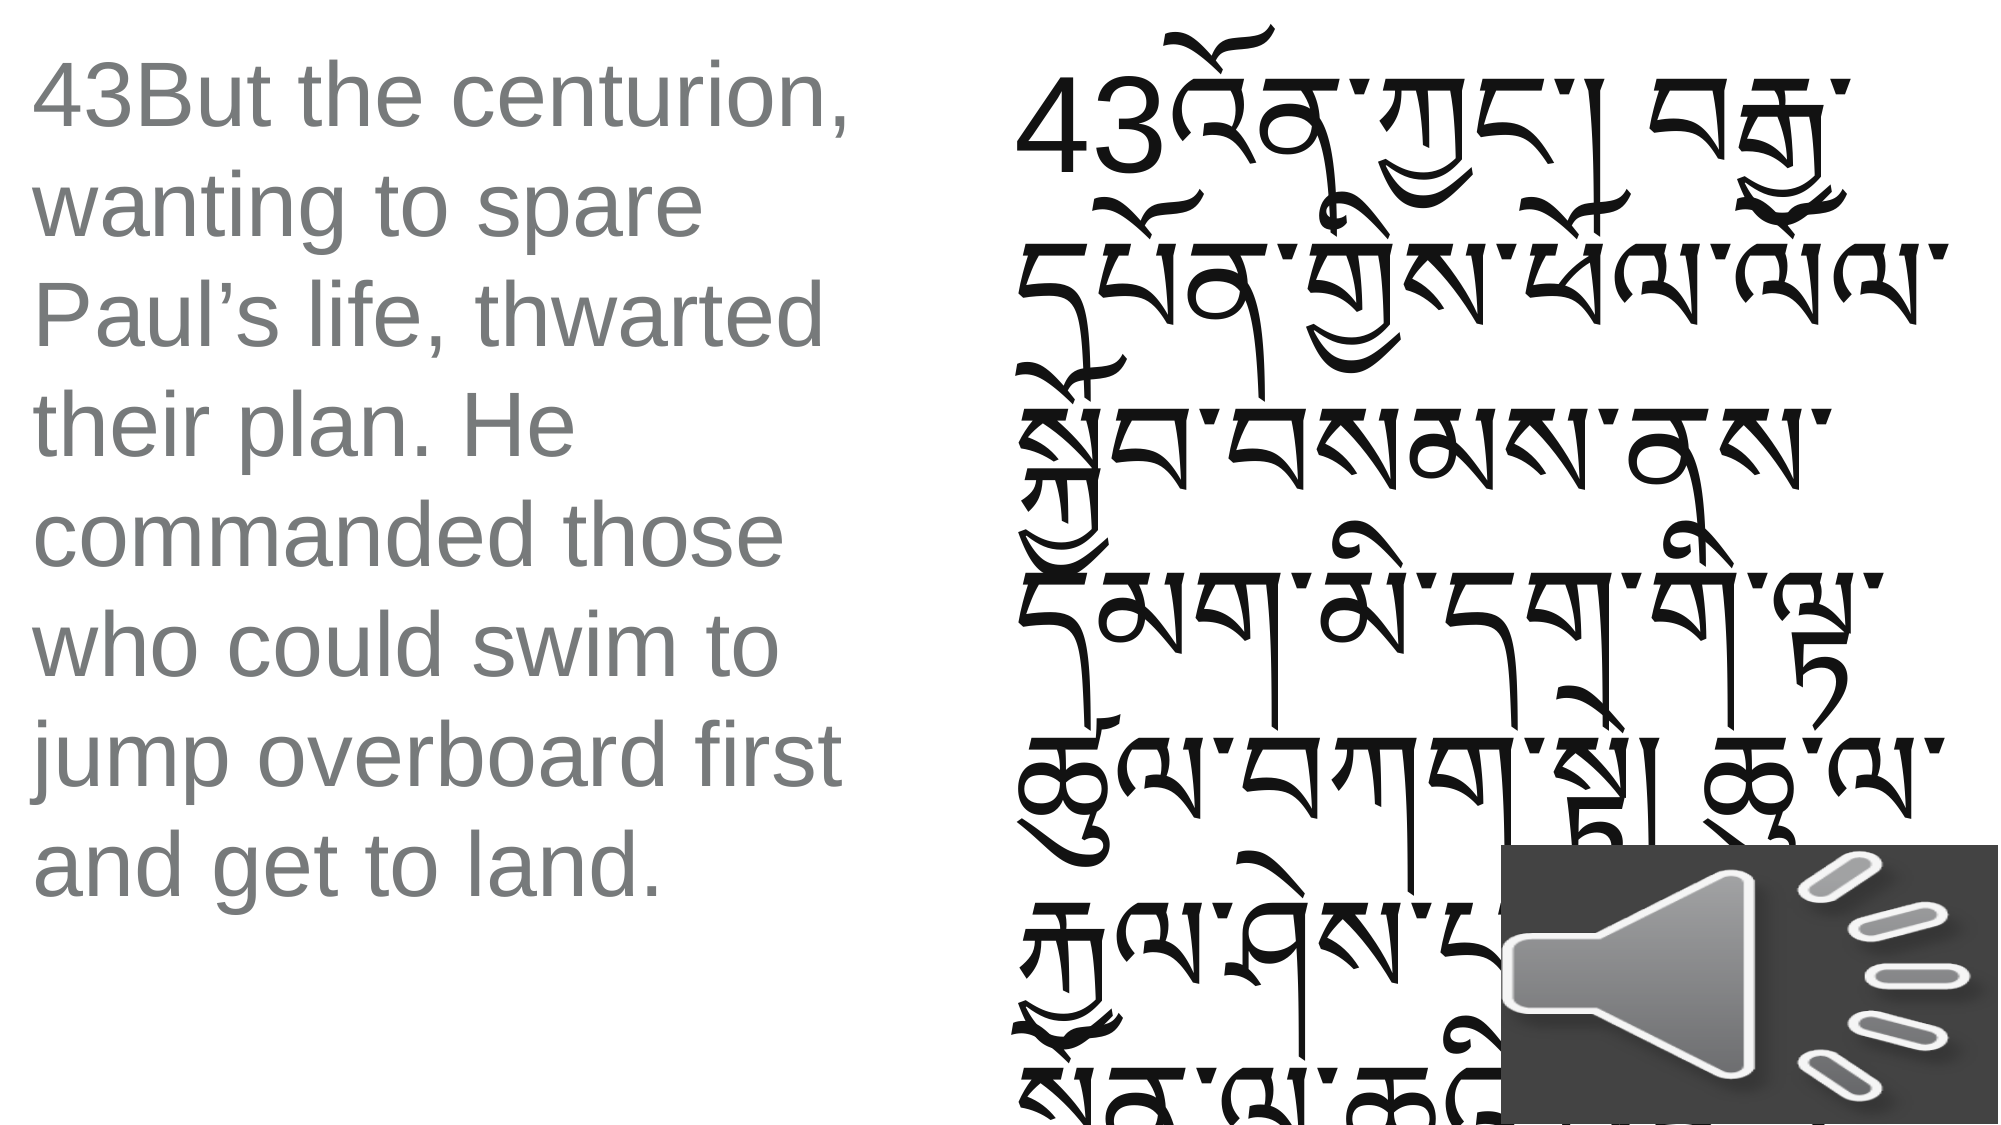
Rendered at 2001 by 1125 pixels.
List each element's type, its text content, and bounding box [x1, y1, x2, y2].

text_box 43འོན༌ཀྱང༌། བརྒྱ་དཔོན་གྱིས་ཕོལ་ལོལ་སྐྱོབ་བསམས་ནས་དམག་མི་དག་གི་ལྟ་ཚུལ་བཀག་སྟེ། ཆུ་ལ་རྐྱལ་ཤེས་པ་རྣམས་སྔོན་ལ་ཆུའི་ནང་དུ་མཆོངས་ནས་སྐམ་སར་འགྲོ་བ༌དང༌། [999, 27, 2000, 1104]
text_box 43But the centurion, wanting to spare Paul’s life, thwarted their plan. He commanded those who could swim to jump overboard first and get to land. [18, 27, 973, 1104]
picture [1500, 843, 2000, 1125]
